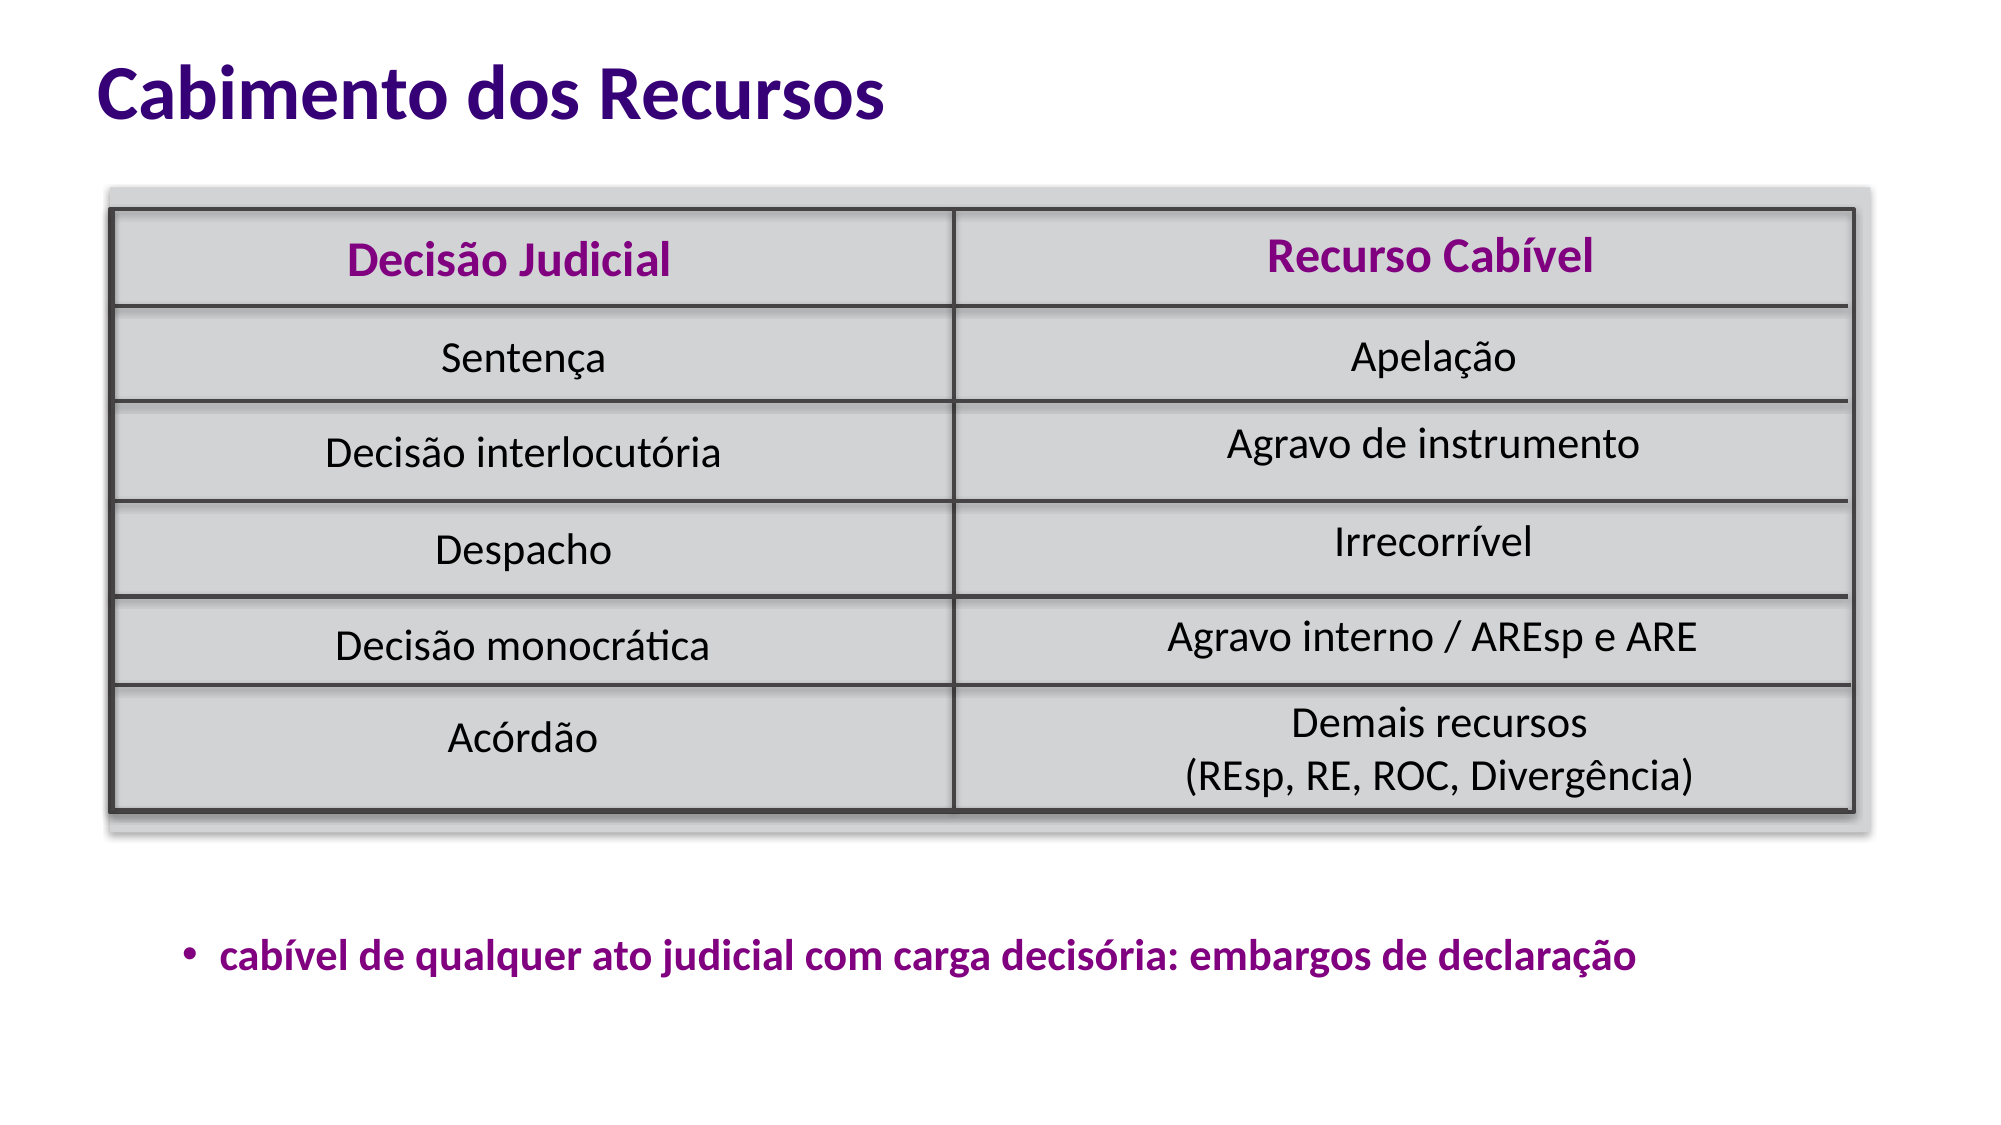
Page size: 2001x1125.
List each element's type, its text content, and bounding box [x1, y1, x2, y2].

text_box cabível de qualquer ato judicial com carga decisória: embargos de declaração [167, 918, 1786, 987]
text_box Cabimento dos Recursos [97, 17, 1786, 160]
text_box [109, 187, 1871, 833]
